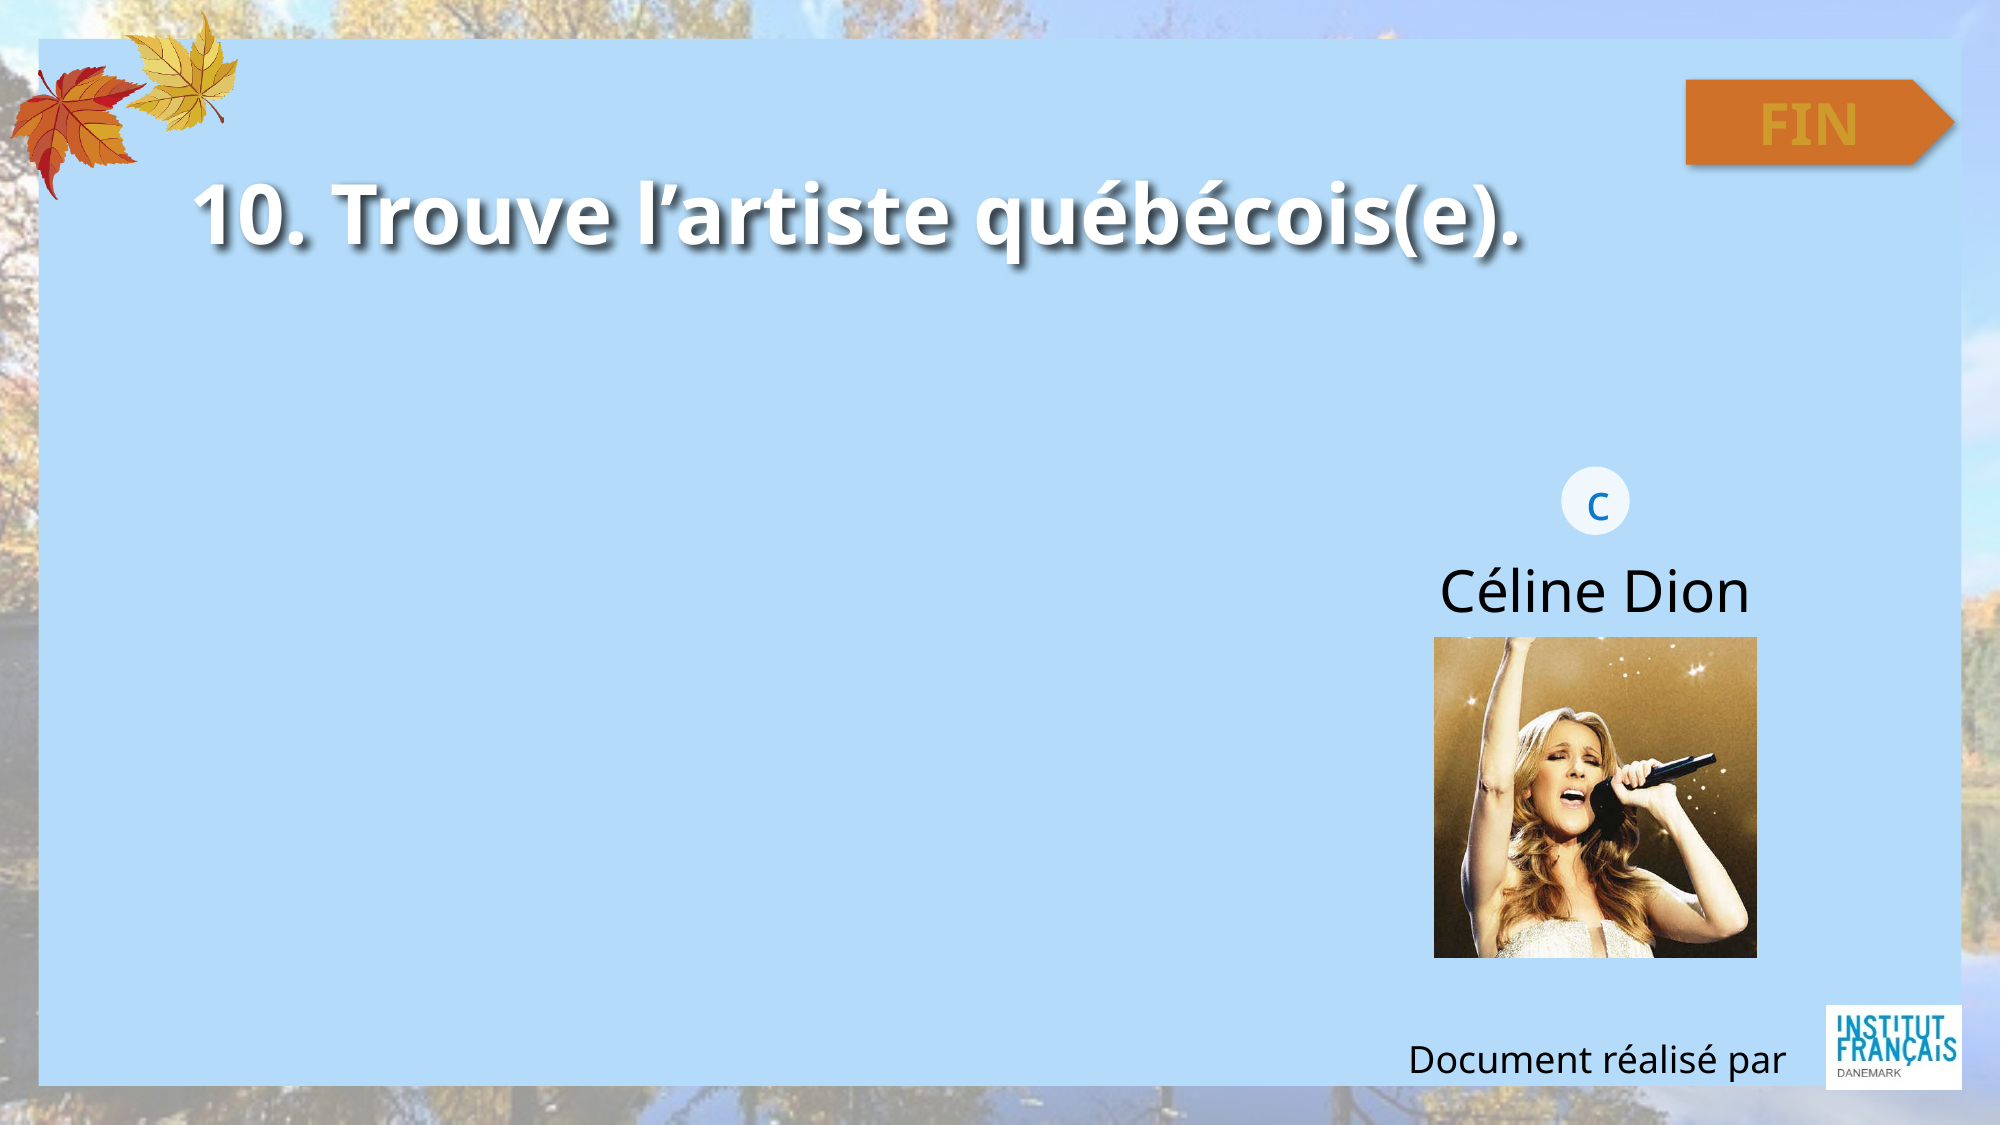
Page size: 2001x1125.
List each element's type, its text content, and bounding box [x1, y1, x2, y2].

picture [10, 10, 238, 200]
picture [1434, 637, 1757, 958]
picture [1826, 1005, 1962, 1090]
text_box FIN [1685, 79, 1955, 165]
text_box Céline Dion [1382, 546, 1809, 632]
title 10. Trouve l’artiste québécois(e). [174, 105, 1955, 331]
text_box c [1560, 465, 1631, 536]
